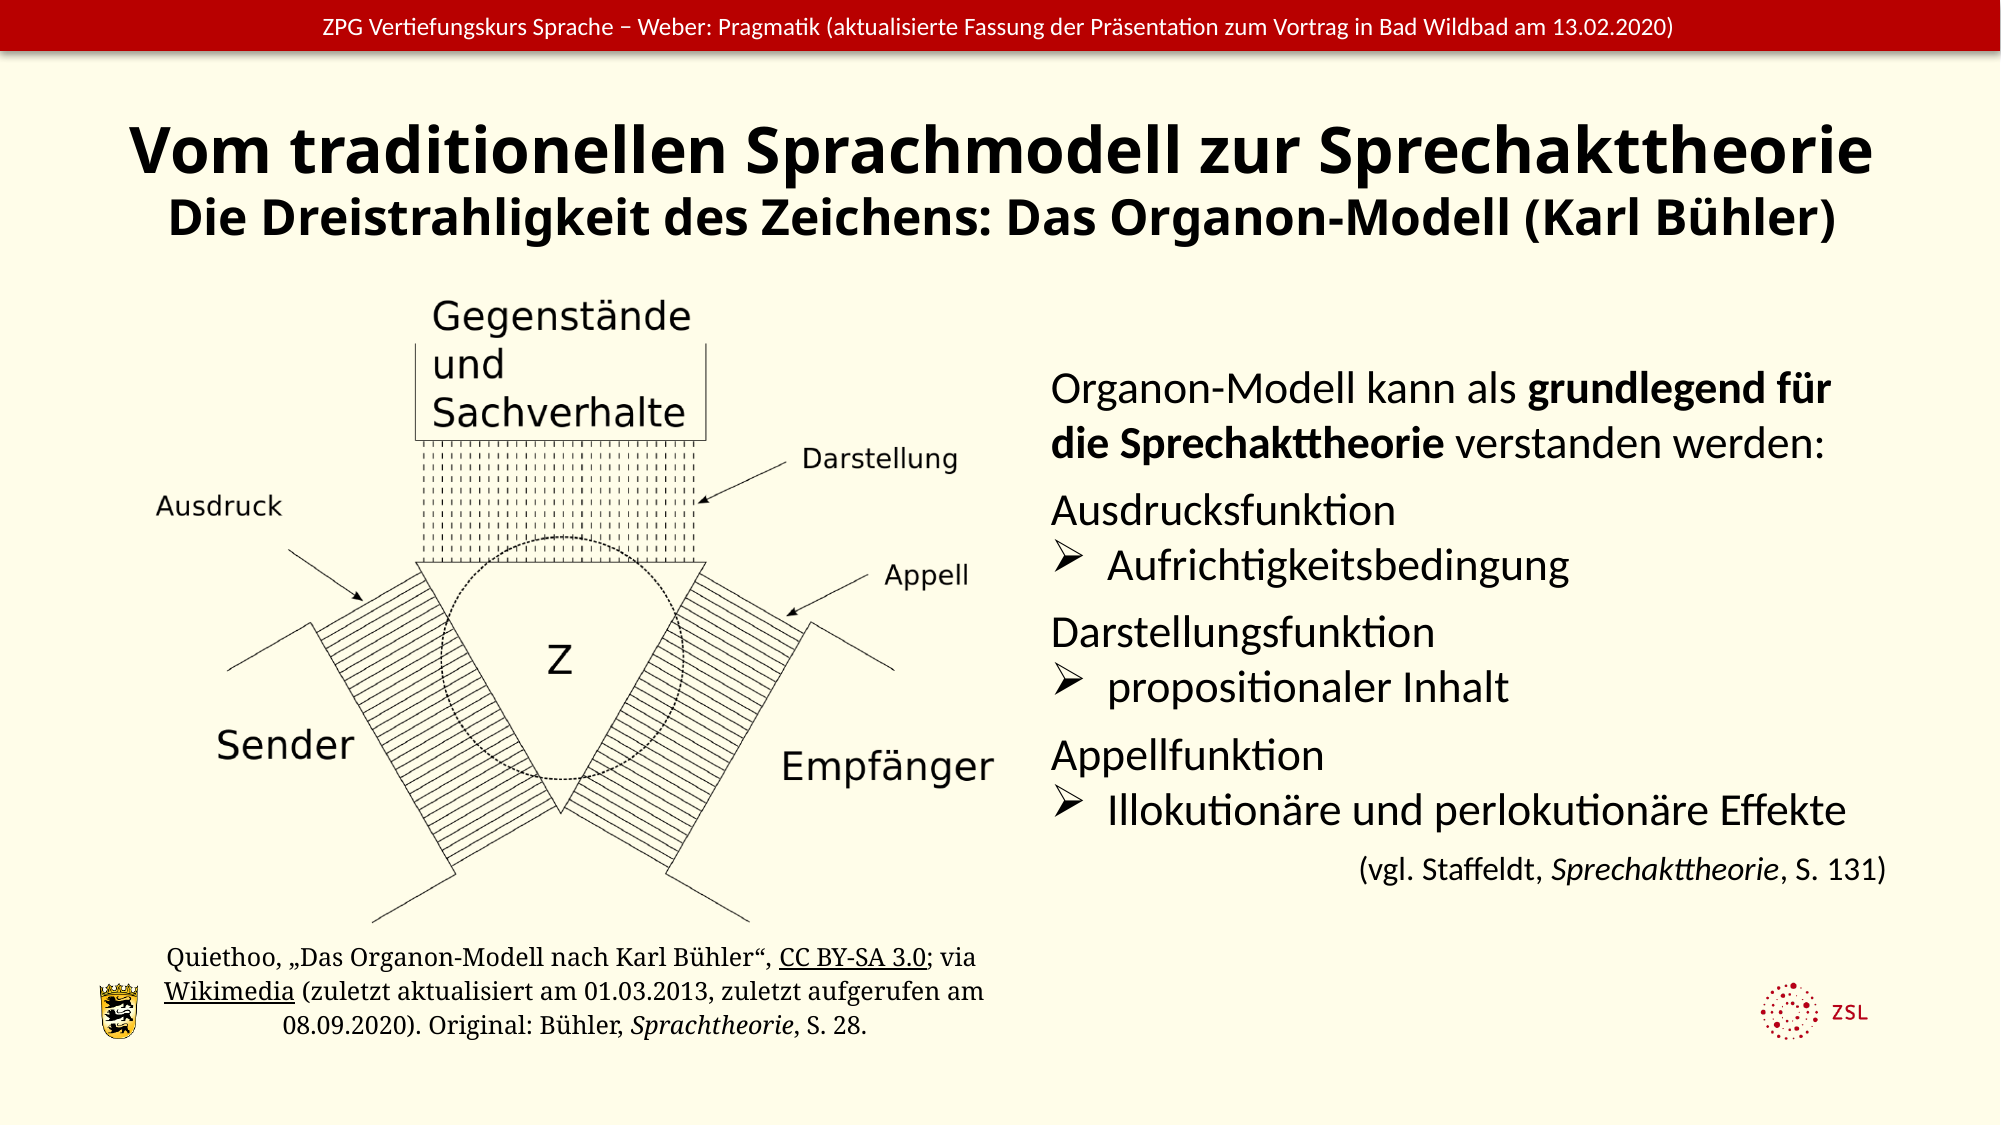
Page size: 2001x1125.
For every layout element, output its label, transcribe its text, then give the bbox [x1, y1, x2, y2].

title Vom traditionellen Sprachmodell zur Sprechakttheorie Die Dreistrahligkeit des Zeichens: Das Organon-Modell (Karl Bühler) [101, 90, 1902, 265]
picture [1746, 968, 1882, 1054]
picture [98, 981, 136, 1041]
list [146, 290, 1004, 932]
text_box Quiethoo, „Das Organon-Modell nach Karl Bühler“, CC BY-SA 3.0; via Wikimedia (zuletzt aktualisiert am 01.03.2013, zuletzt aufgerufen am 08.09.2020). Original: Bühler, Sprachtheorie, S. 28. [136, 933, 1014, 1047]
text_box Organon-Modell kann als grundlegend für die Sprechakttheorie verstanden werden: Ausdrucksfunktion Aufrichtigkeitsbedingung Darstellungsfunktion propositionaler Inhalt Appellfunktion Illokutionäre und perlokutionäre Effekte (vgl. Staffeldt, Sprechakttheorie, S. 131) [1036, 349, 1902, 895]
